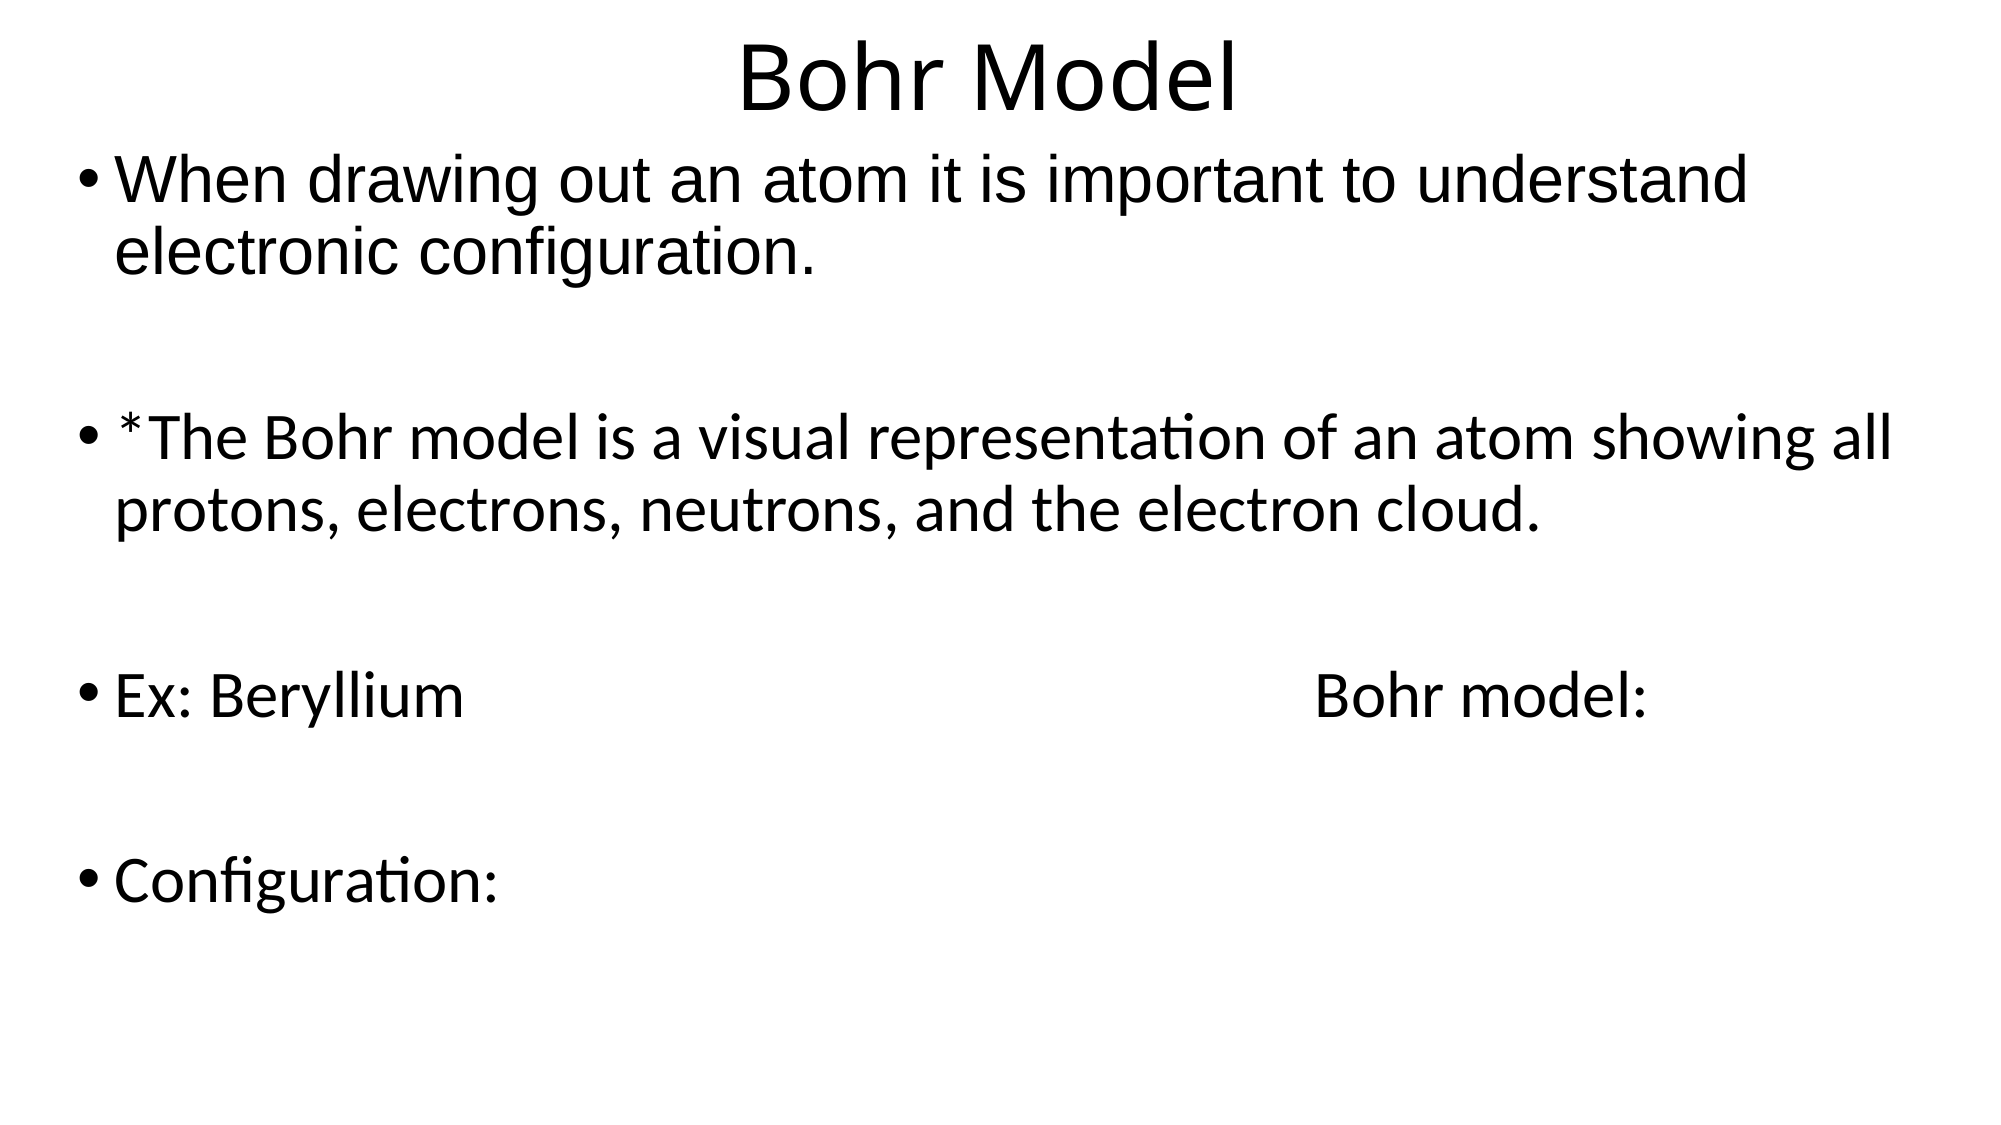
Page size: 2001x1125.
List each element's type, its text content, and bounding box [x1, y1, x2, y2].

list When drawing out an atom it is important to understand electronic configuration. *The Bohr model is a visual representation of an atom showing all protons, electrons, neutrons, and the electron cloud. Ex: Beryllium Bohr model: Configuration: [62, 137, 1938, 1075]
title Bohr Model [137, 0, 1863, 137]
